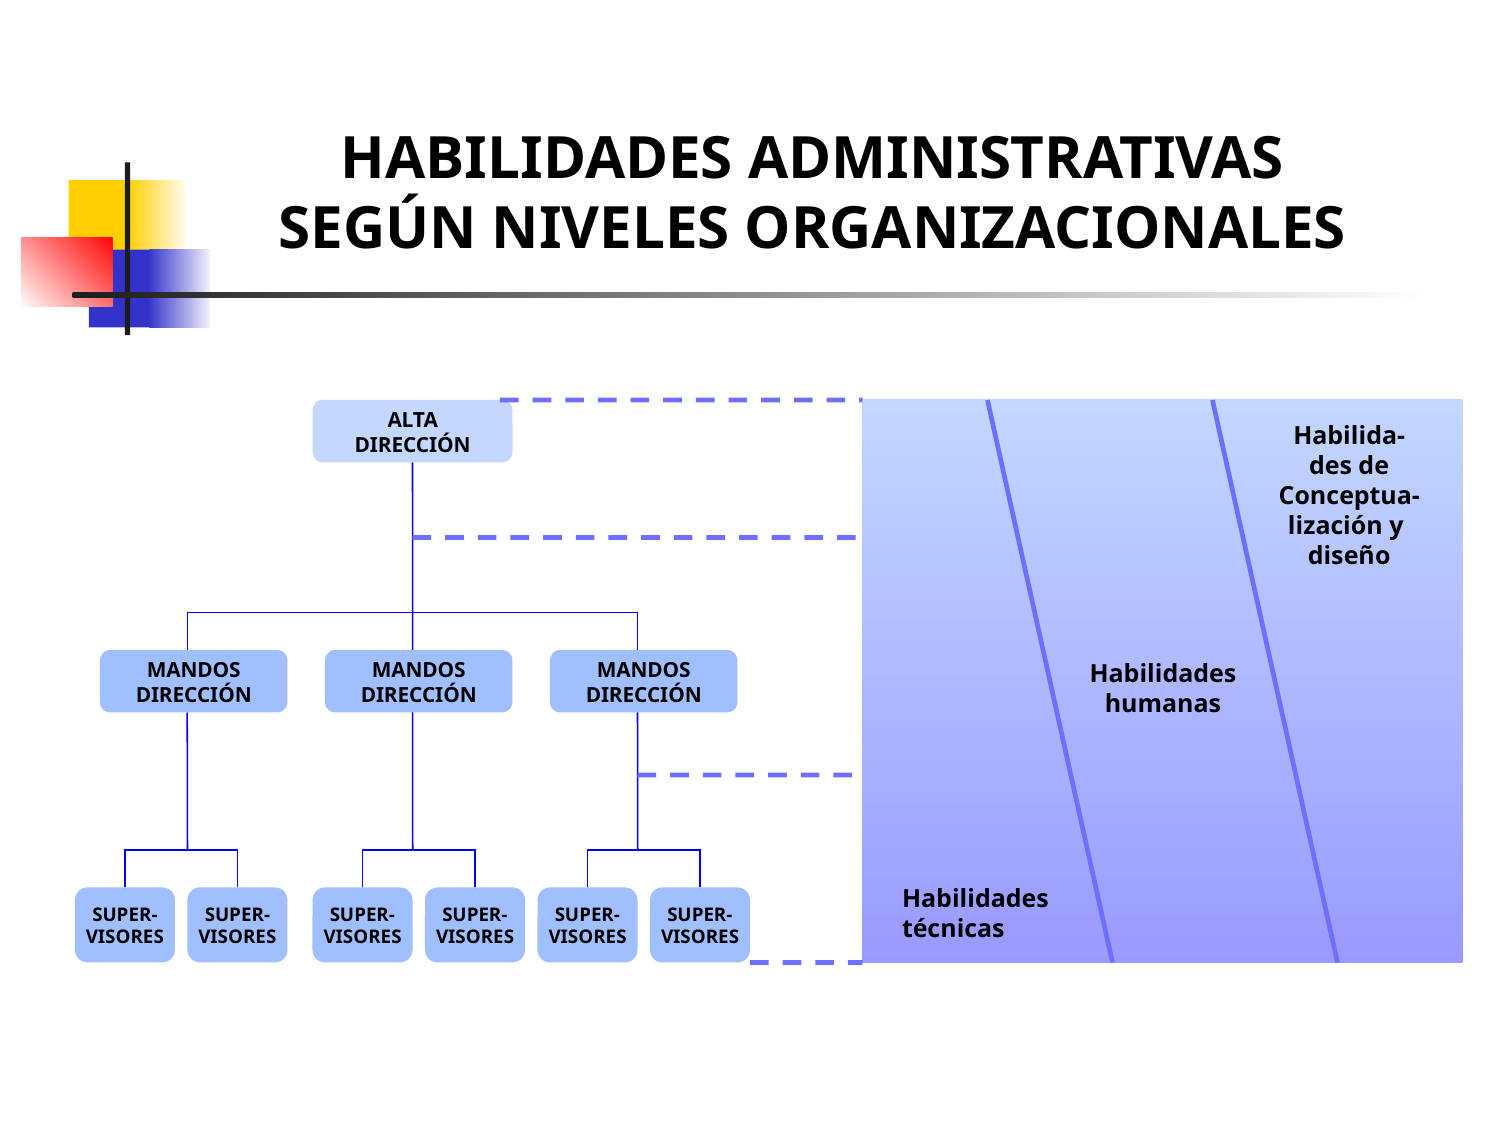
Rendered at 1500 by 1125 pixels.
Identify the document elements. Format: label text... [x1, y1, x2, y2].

text_box SUPER- VISORES [537, 887, 638, 963]
text_box Habilida- des de Conceptua- lización y diseño [1263, 412, 1435, 577]
text_box [125, 849, 238, 888]
text_box HABILIDADES ADMINISTRATIVAS SEGÚN NIVELES ORGANIZACIONALES [212, 112, 1413, 268]
text_box SUPER- VISORES [74, 887, 175, 963]
text_box SUPER- VISORES [187, 887, 288, 963]
text_box SUPER- VISORES [649, 887, 751, 963]
text_box SUPER- VISORES [424, 887, 526, 963]
text_box [187, 612, 638, 651]
text_box [362, 849, 475, 888]
text_box MANDOS DIRECCIÓN [549, 649, 738, 713]
text_box Habilidades humanas [1074, 649, 1252, 725]
text_box [862, 399, 1463, 963]
text_box SUPER- VISORES [312, 887, 413, 963]
text_box MANDOS DIRECCIÓN [324, 650, 513, 713]
text_box MANDOS DIRECCIÓN [99, 649, 288, 713]
text_box [587, 849, 700, 888]
text_box Habilidades técnicas [887, 874, 1064, 950]
text_box ALTA DIRECCIÓN [312, 399, 513, 463]
